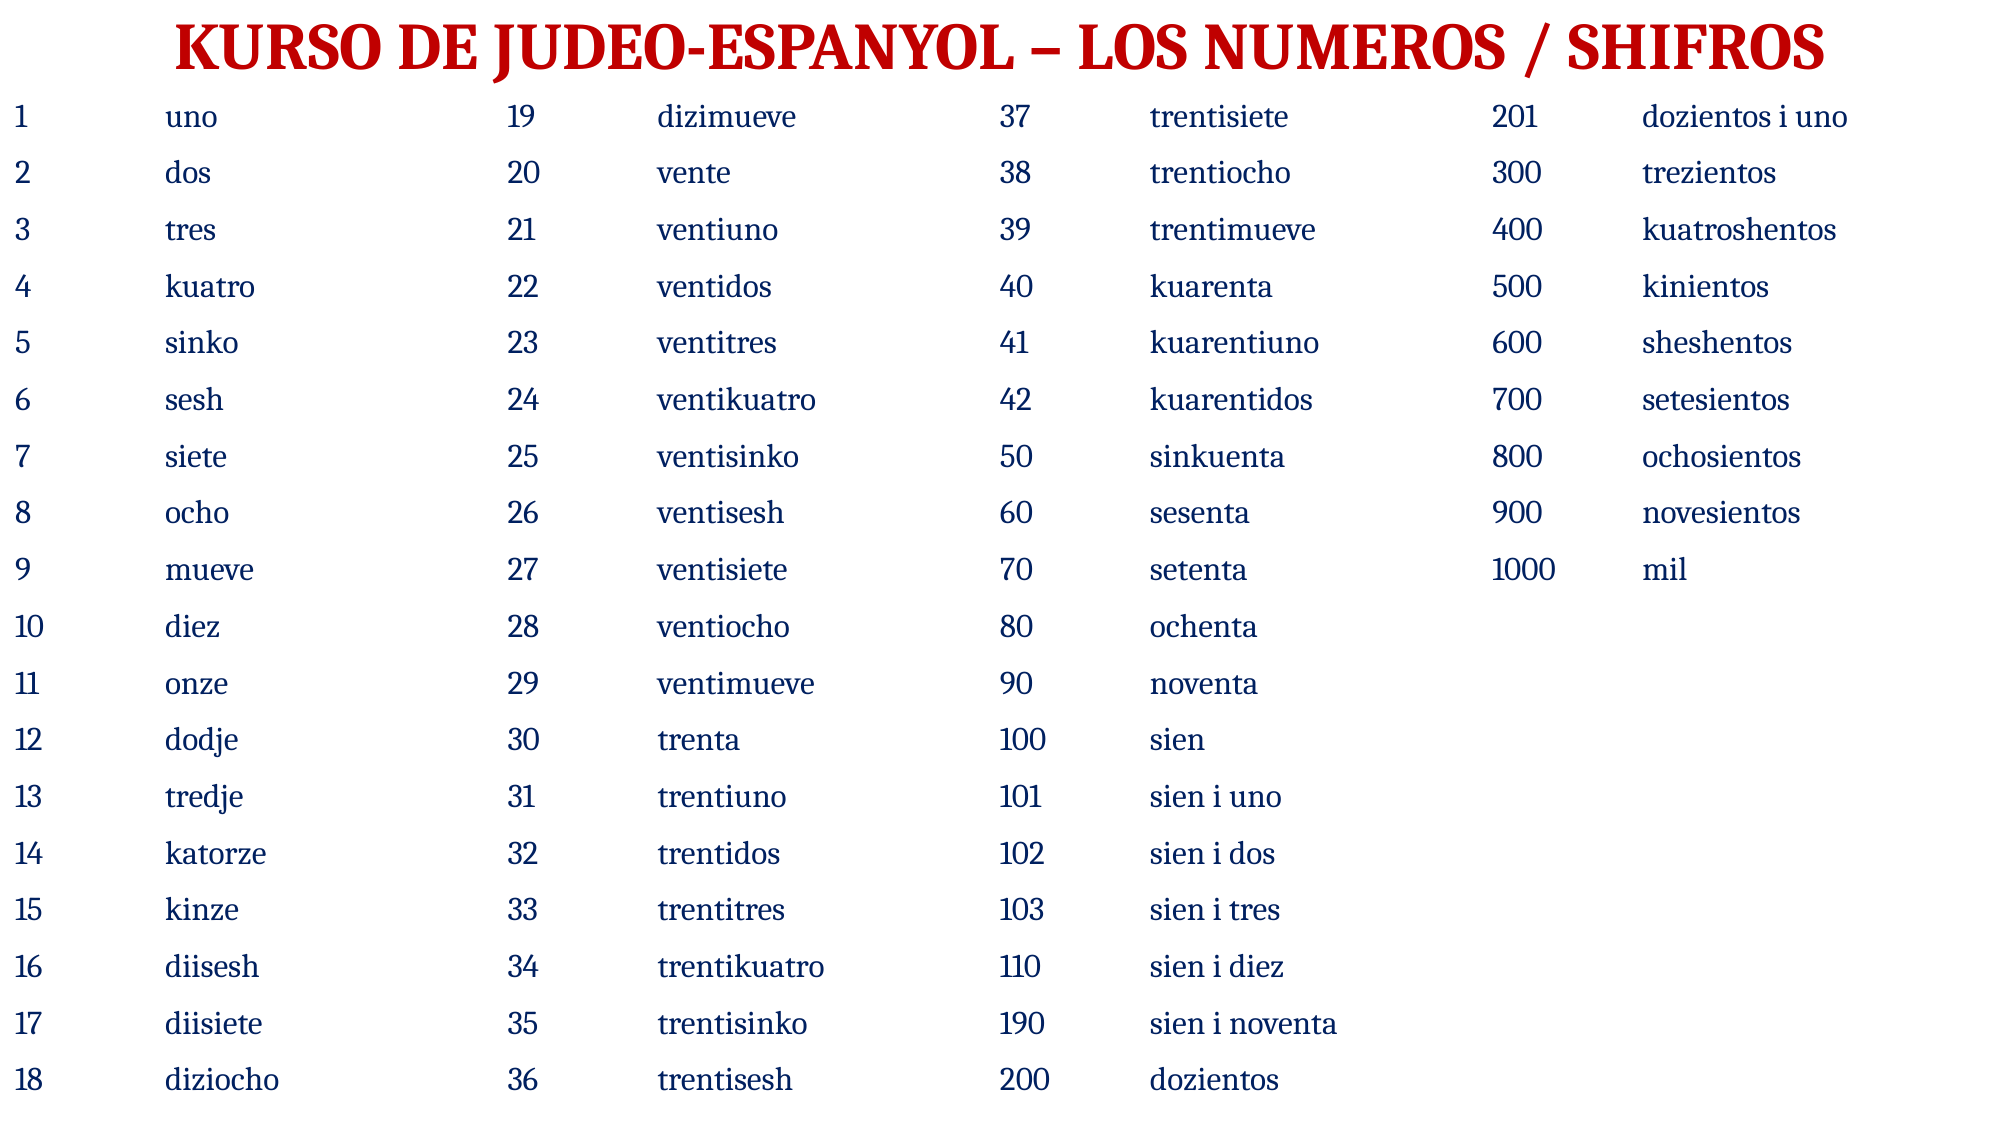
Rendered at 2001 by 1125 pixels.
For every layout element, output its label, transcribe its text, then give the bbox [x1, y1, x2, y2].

list 1 uno 2 dos 3 tres 4 kuatro 5 sinko 6 sesh 7 siete 8 ocho 9 mueve 10 diez 11 onze 12 dodje 13 tredje 14 katorze 15 kinze 16 diisesh 17 diisiete 18 diziocho 19 dizimueve 20 vente 21 ventiuno 22 ventidos 23 ventitres 24 ventikuatro 25 ventisinko 26 ventisesh 27 ventisiete 28 ventiocho 29 ventimueve 30 trenta 31 trentiuno 32 trentidos 33 trentitres 34 trentikuatro 35 trentisinko 36 trentisesh 37 trentisiete 38 trentiocho 39 trentimueve 40 kuarenta 41 kuarentiuno 42 kuarentidos 50 sinkuenta 60 sesenta 70 setenta 80 ochenta 90 noventa 100 sien 101 sien i uno 102 sien i dos 103 sien i tres 110 sien i diez 190 sien i noventa 200 dozientos 201 dozientos i uno 300 trezientos 400 kuatroshentos 500 kinientos 600 sheshentos 700 setesientos 800 ochosientos 900 novesientos 1000 mil [0, 91, 2000, 1125]
title KURSO DE JUDEO-ESPANYOL – LOS NUMEROS / SHIFROS [0, 0, 2000, 91]
